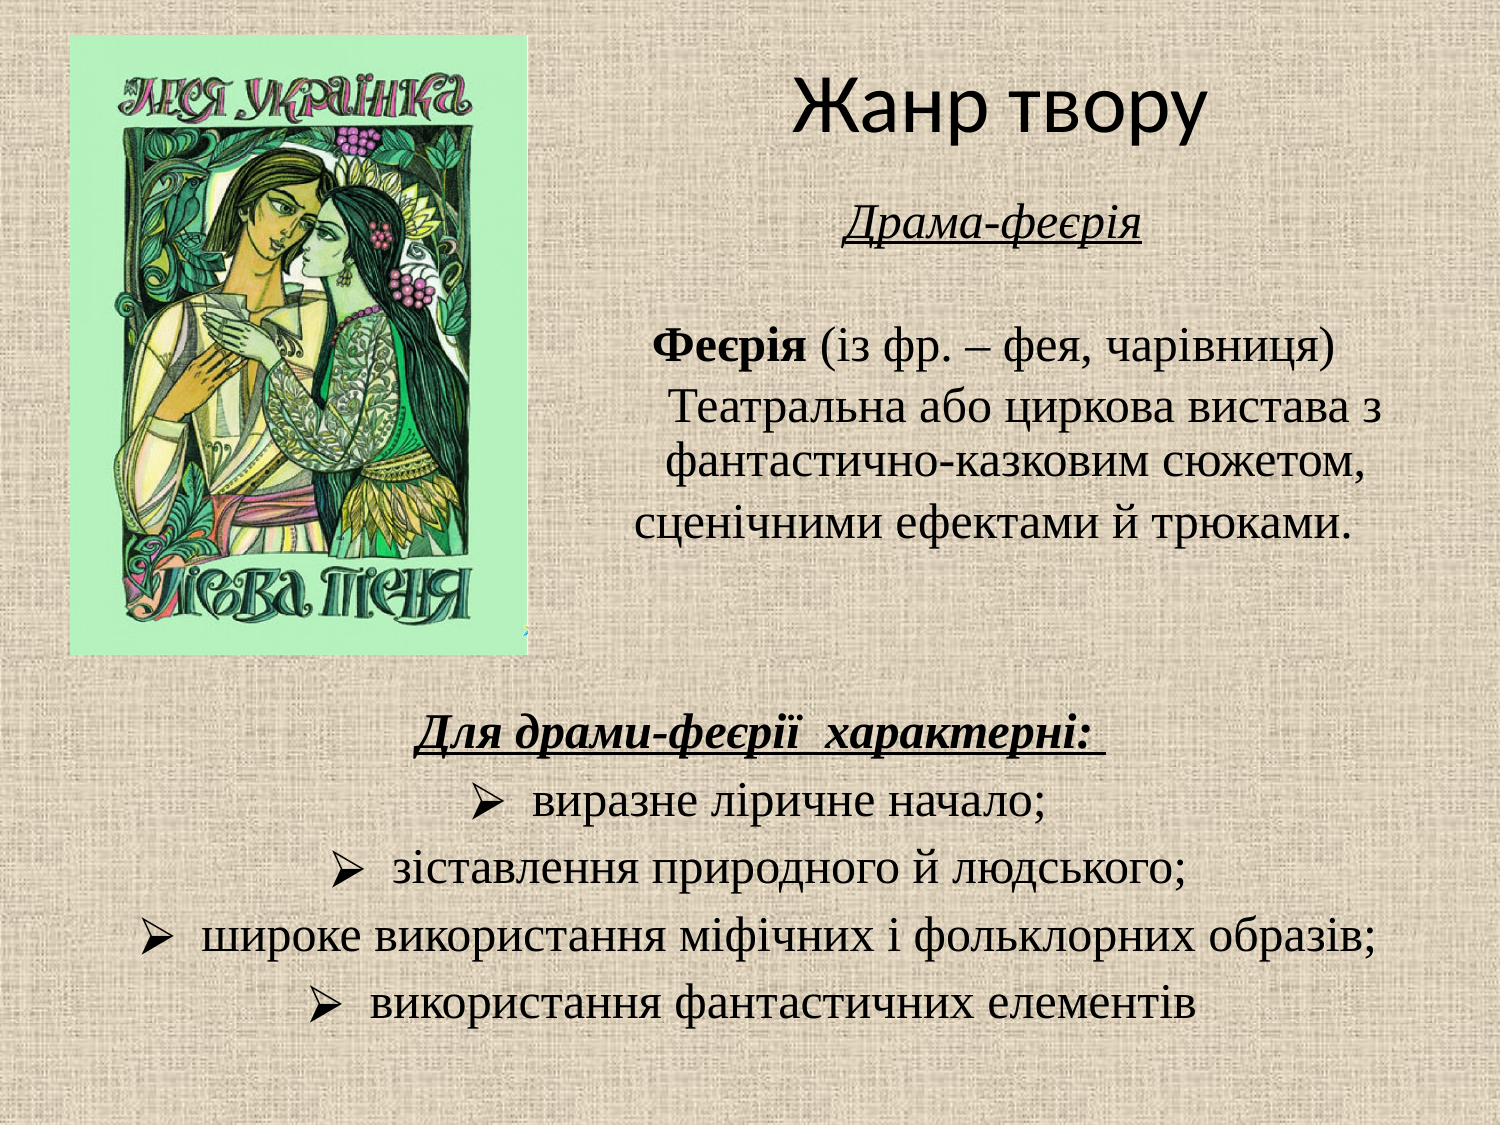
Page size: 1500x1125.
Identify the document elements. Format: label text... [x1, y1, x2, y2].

picture [0, 0, 1500, 1125]
text_box Для драми-феєрії характерні: виразне ліричне начало; зіставлення природного й людського; широке використання міфічних і фольклорних образів; використання фантастичних елементів [117, 691, 1407, 1037]
text_box Драма-феєрія Феєрія (із фр. – фея, чарівниця) Театральна або циркова вистава з фантастично-казковим сюжетом, сценічними ефектами й трюками. [562, 187, 1425, 623]
text_box Жанр твору [539, 46, 1463, 164]
